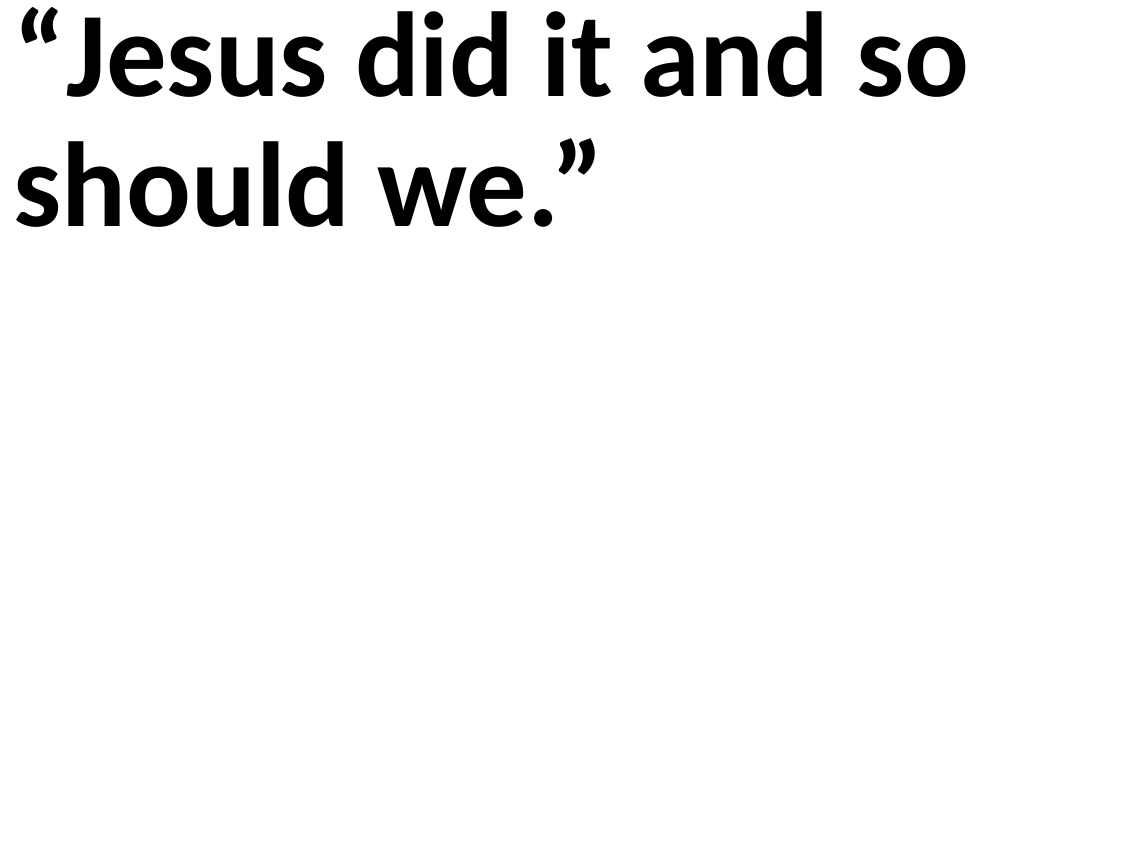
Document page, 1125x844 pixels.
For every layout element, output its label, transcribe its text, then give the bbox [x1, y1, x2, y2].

list “Jesus did it and so should we.” [0, 0, 1125, 685]
